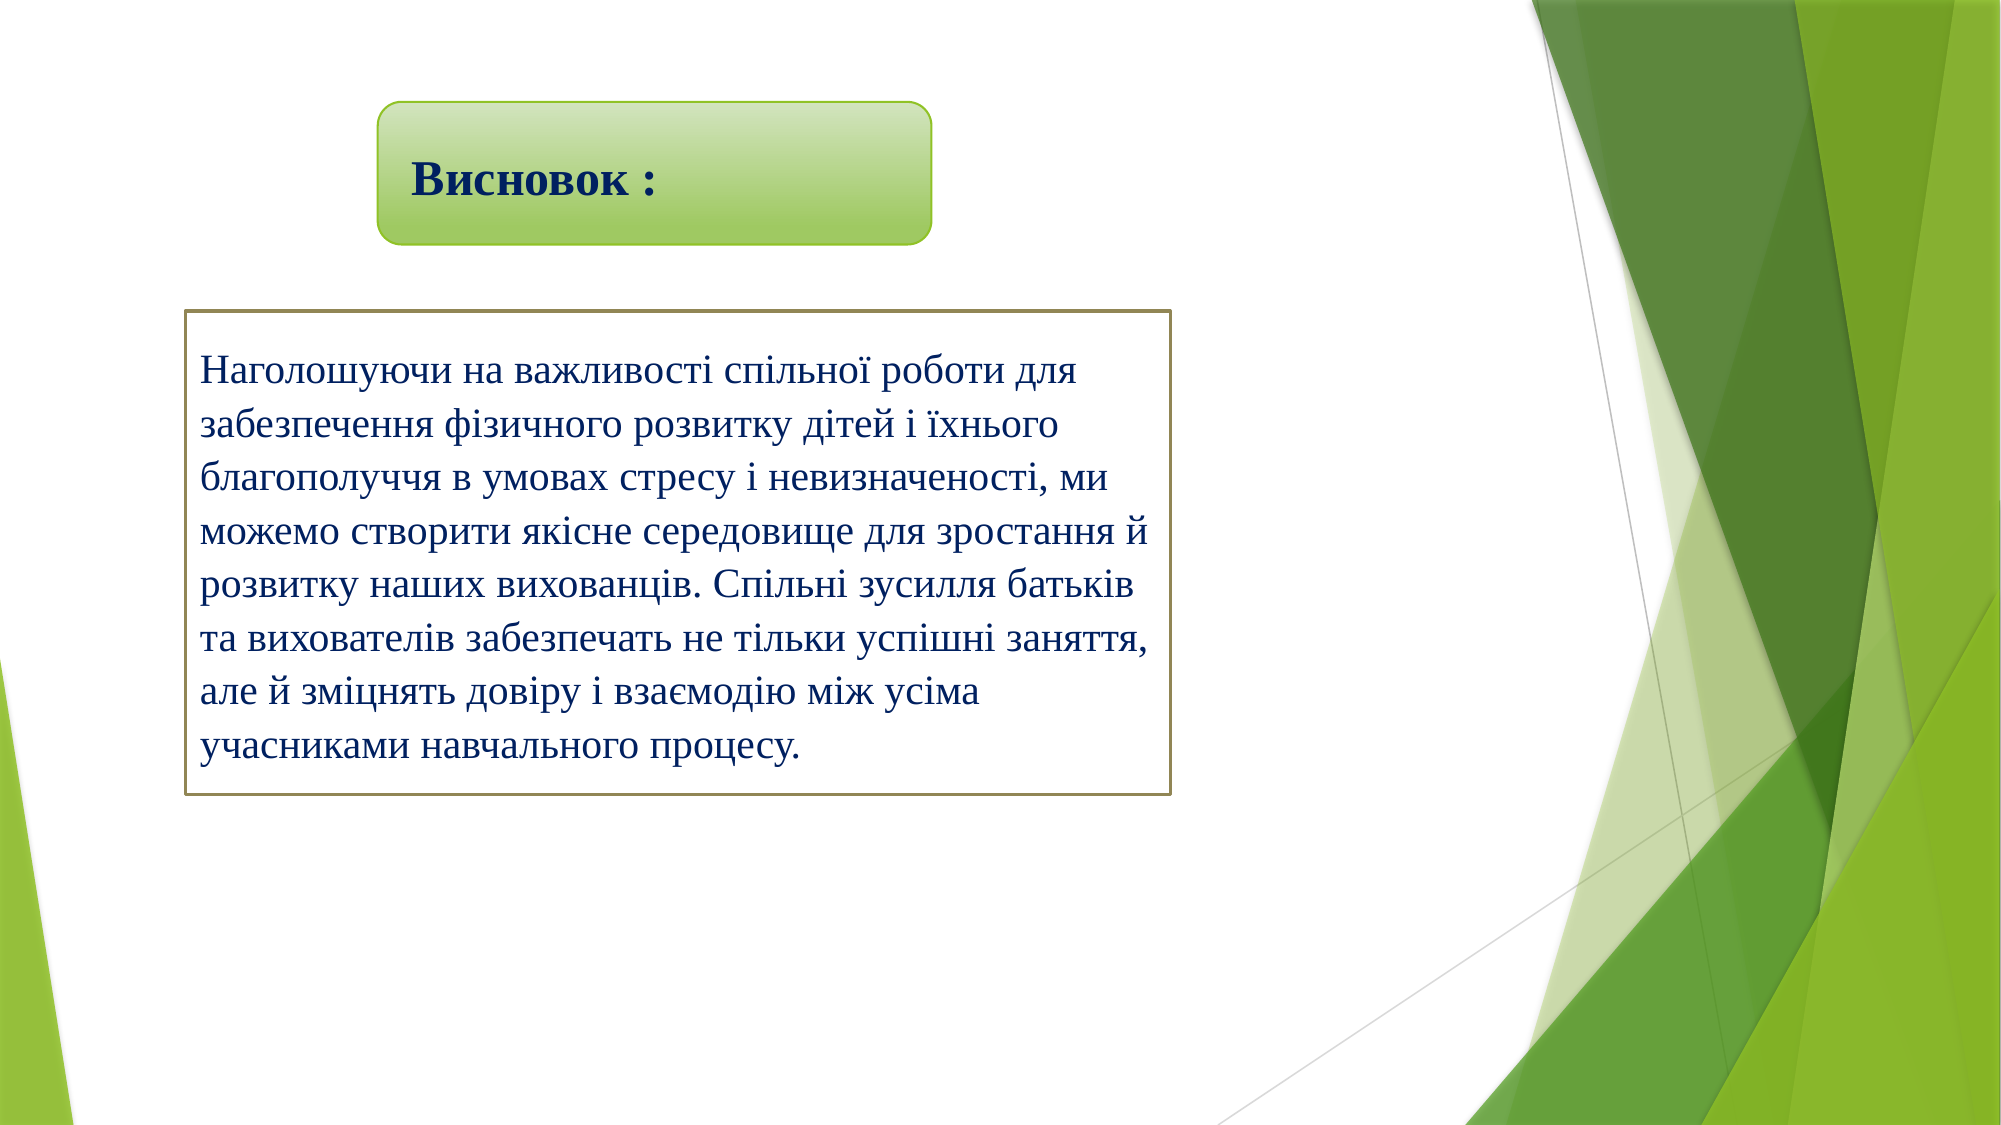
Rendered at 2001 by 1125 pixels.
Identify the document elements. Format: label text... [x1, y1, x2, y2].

text_box Висновок : [376, 100, 933, 246]
text_box Наголошуючи на важливості спільної роботи для забезпечення фізичного розвитку дітей і їхнього благополуччя в умовах стресу і невизначеності, ми можемо створити якісне середовище для зростання й розвитку наших вихованців. Спільні зусилля батьків та вихователів забезпечать не тільки успішні заняття, але й зміцнять довіру і взаємодію між усіма учасниками навчального процесу. [184, 309, 1172, 796]
